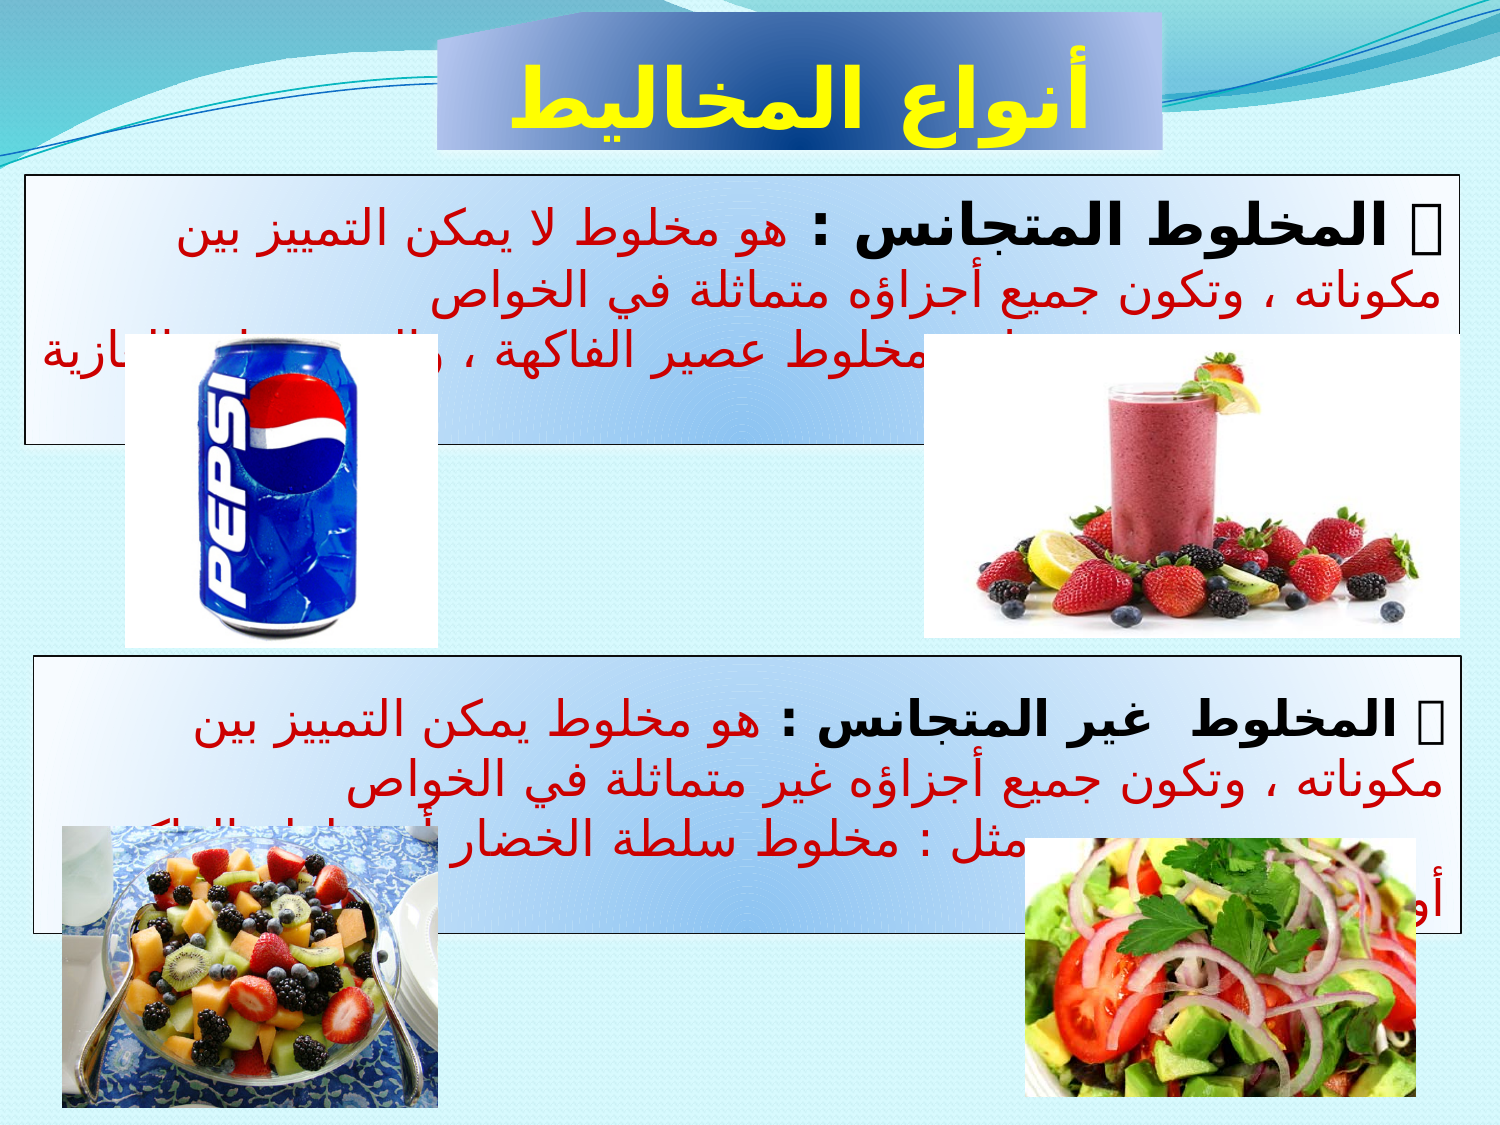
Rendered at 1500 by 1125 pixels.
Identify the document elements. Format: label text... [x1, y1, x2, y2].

text_box أنواع المخاليط [437, 12, 1163, 150]
picture [1024, 837, 1416, 1097]
text_box  المخلوط المتجانس : هو مخلوط لا يمكن التمييز بين مكوناته ، وتكون جميع أجزاؤه متماثلة في الخواص مثل : مخلوط عصير الفاكهة ، والمشروبات الغازية . [24, 174, 1460, 445]
text_box  المخلوط غير المتجانس : هو مخلوط يمكن التمييز بين مكوناته ، وتكون جميع أجزاؤه غير متماثلة في الخواص مثل : مخلوط سلطة الخضار أو سلطة الفاكهة أو الحصى والرمل . [33, 655, 1462, 934]
picture [62, 826, 438, 1109]
picture [124, 334, 438, 648]
picture [924, 334, 1460, 639]
